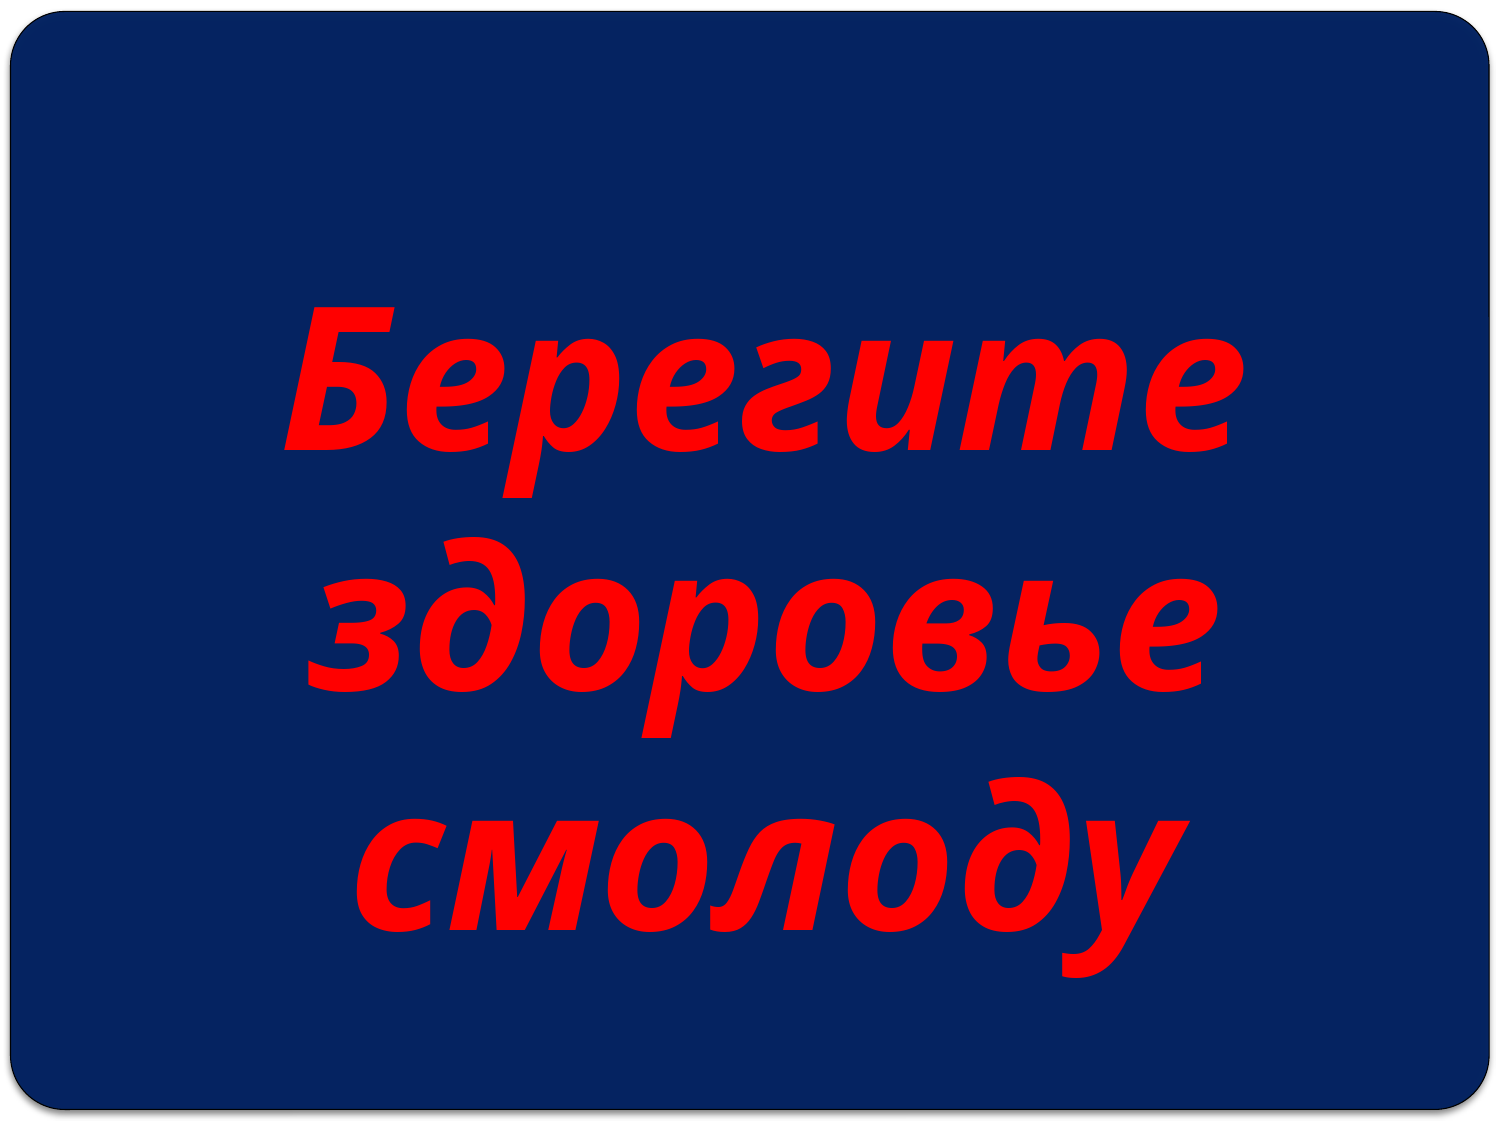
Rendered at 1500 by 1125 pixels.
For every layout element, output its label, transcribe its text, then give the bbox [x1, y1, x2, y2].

text_box Берегите здоровье смолоду [29, 243, 1500, 979]
